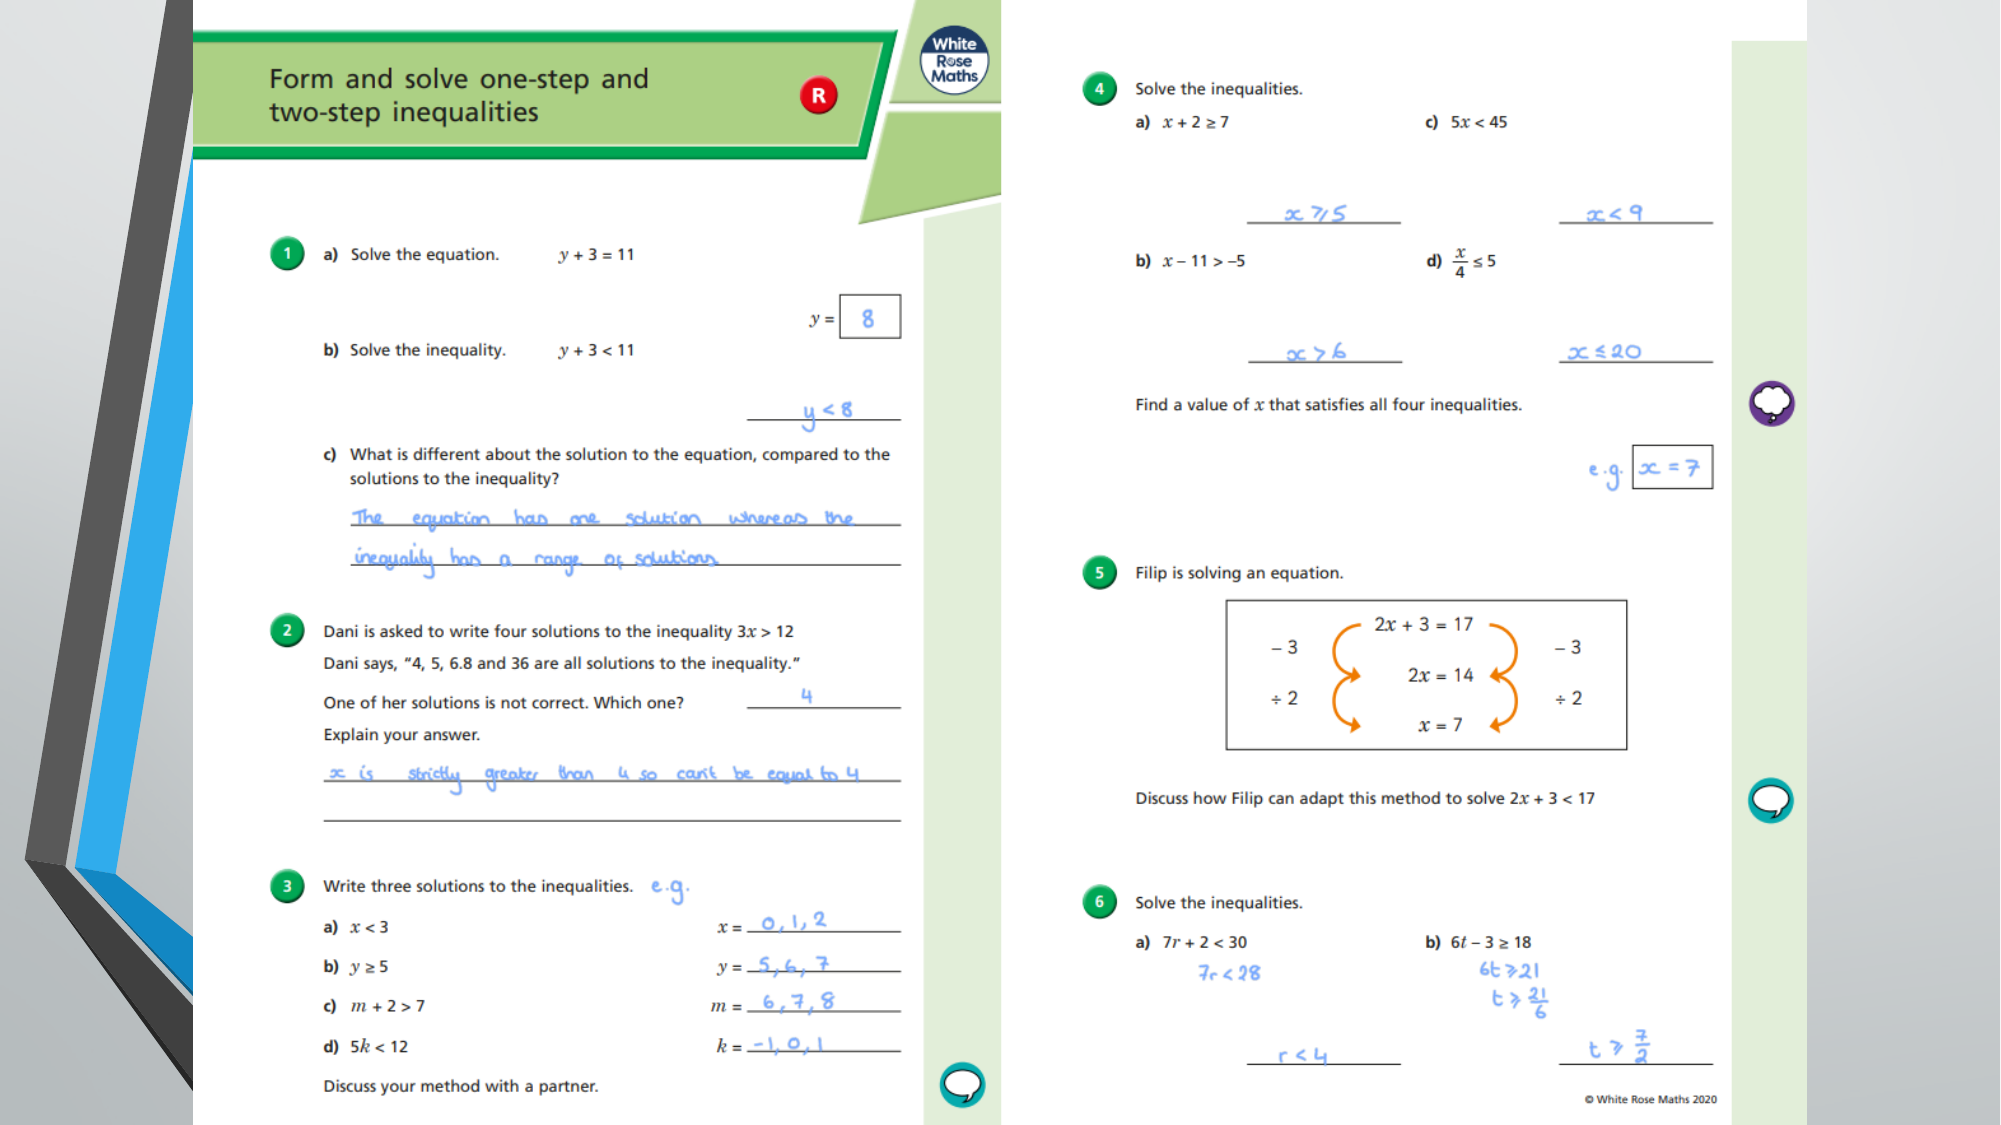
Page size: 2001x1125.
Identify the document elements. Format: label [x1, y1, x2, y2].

picture [192, 0, 1808, 1125]
